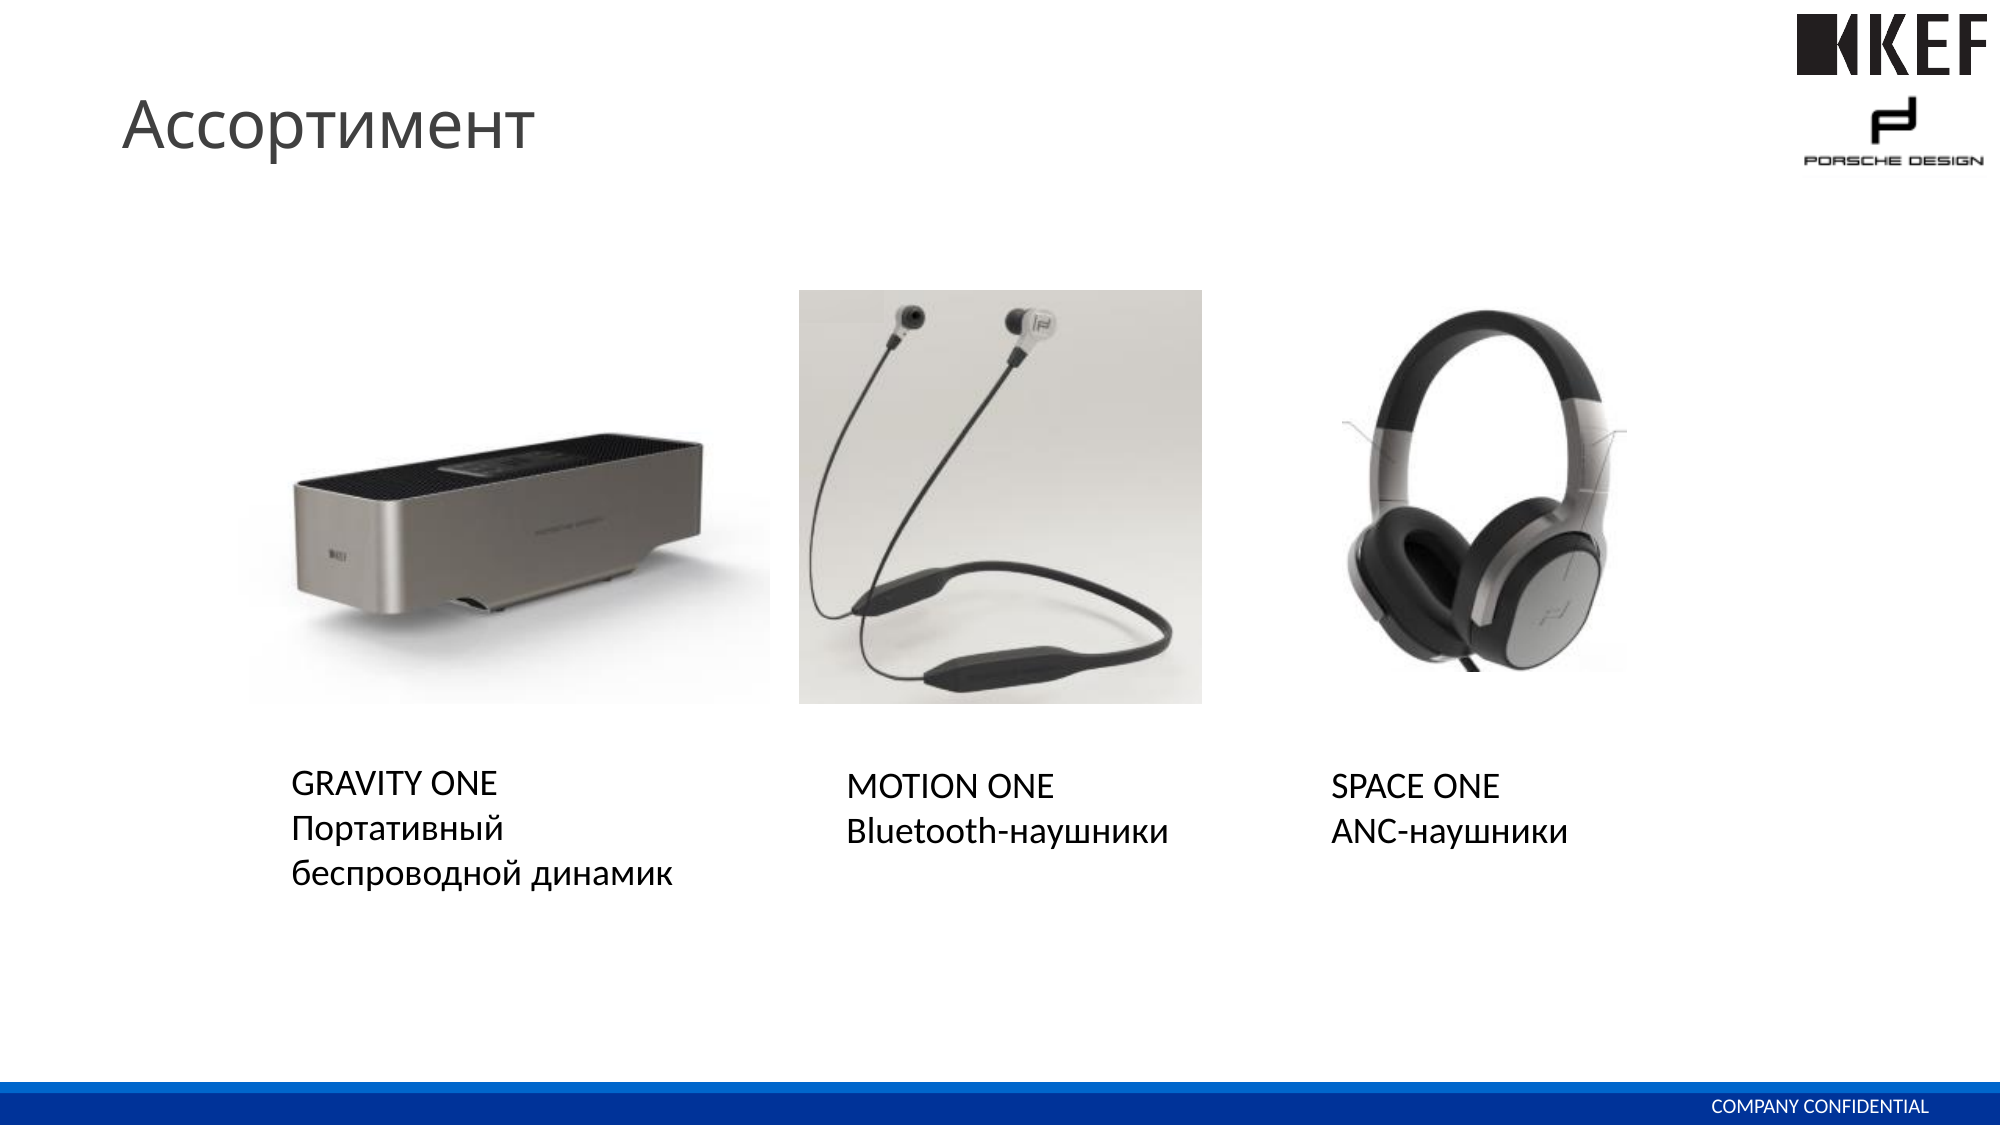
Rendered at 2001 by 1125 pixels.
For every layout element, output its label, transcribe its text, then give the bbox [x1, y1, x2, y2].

text_box SPACE ONE ANC-наушники [1316, 753, 1584, 949]
picture [1797, 14, 1987, 75]
picture [1800, 84, 1987, 178]
text_box GRAVITY ONE Портативный беспроводной динамик [276, 750, 743, 946]
text_box MOTION ONE Bluetooth-наушники [831, 753, 1185, 904]
title Ассортимент [107, 71, 931, 171]
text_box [798, 290, 1202, 705]
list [237, 405, 771, 705]
picture [1342, 306, 1627, 673]
